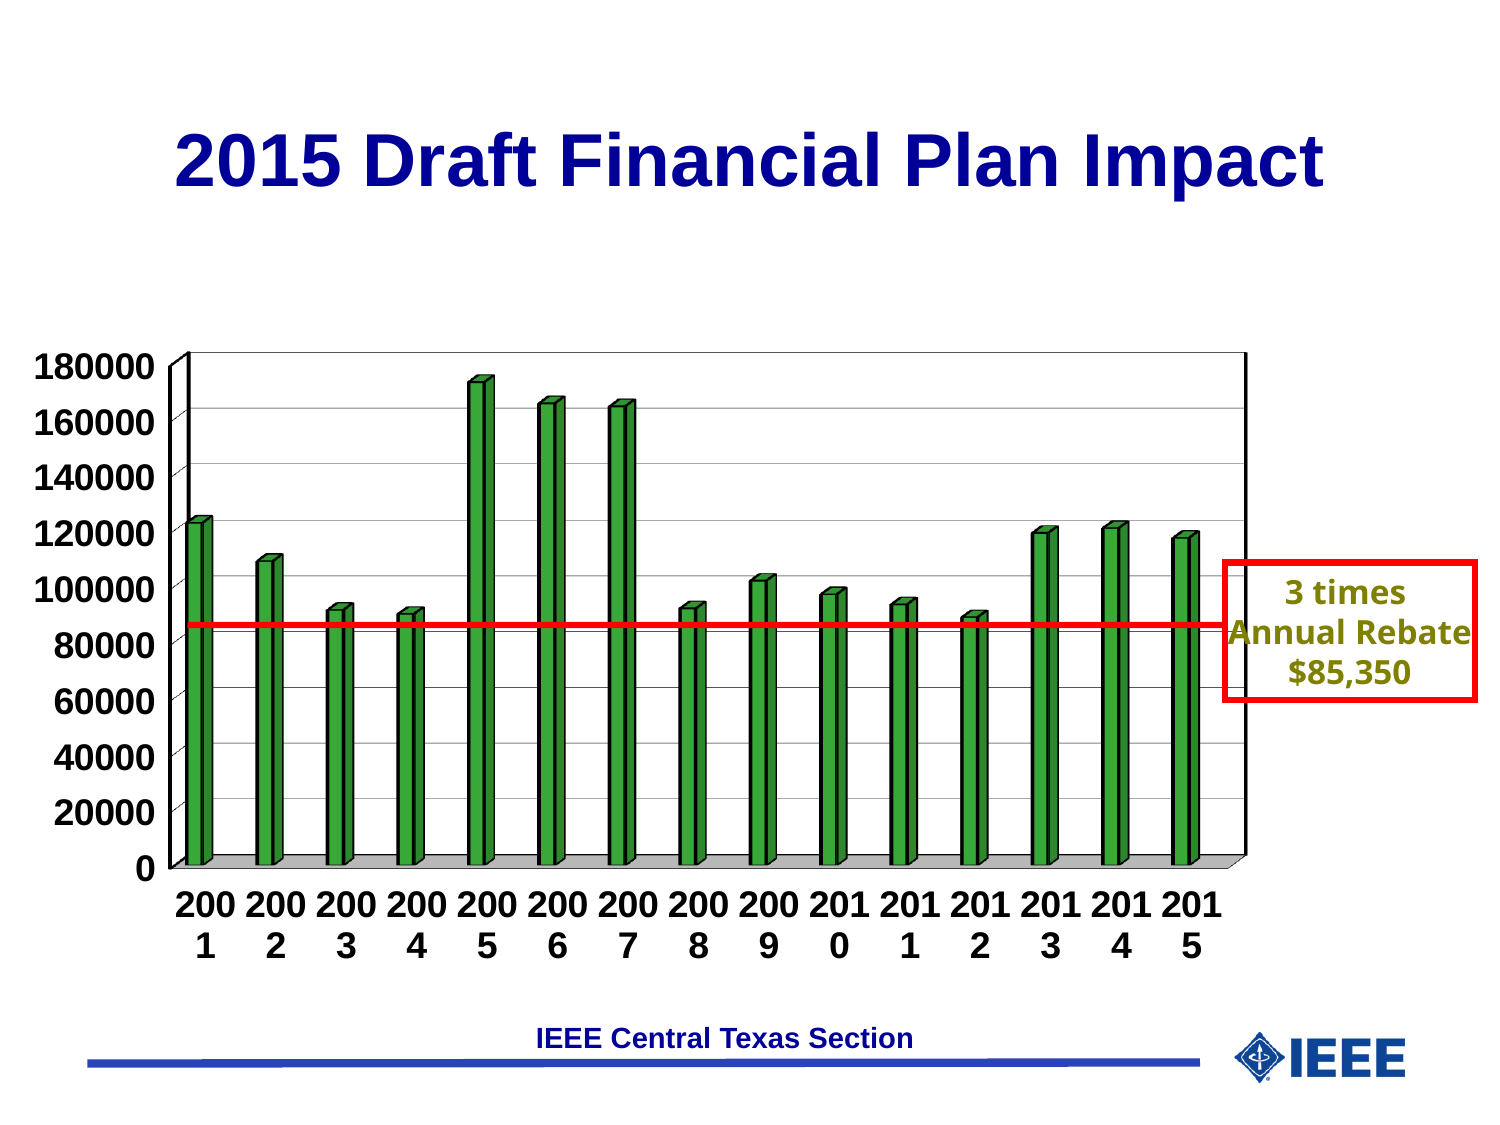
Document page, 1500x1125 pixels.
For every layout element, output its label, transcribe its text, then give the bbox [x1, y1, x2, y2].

title 2015 Draft Financial Plan Impact [112, 62, 1388, 251]
text_box 3 times Annual Rebate $85,350 [1272, 562, 1475, 700]
chart [8, 308, 1267, 967]
picture [1231, 1030, 1406, 1084]
